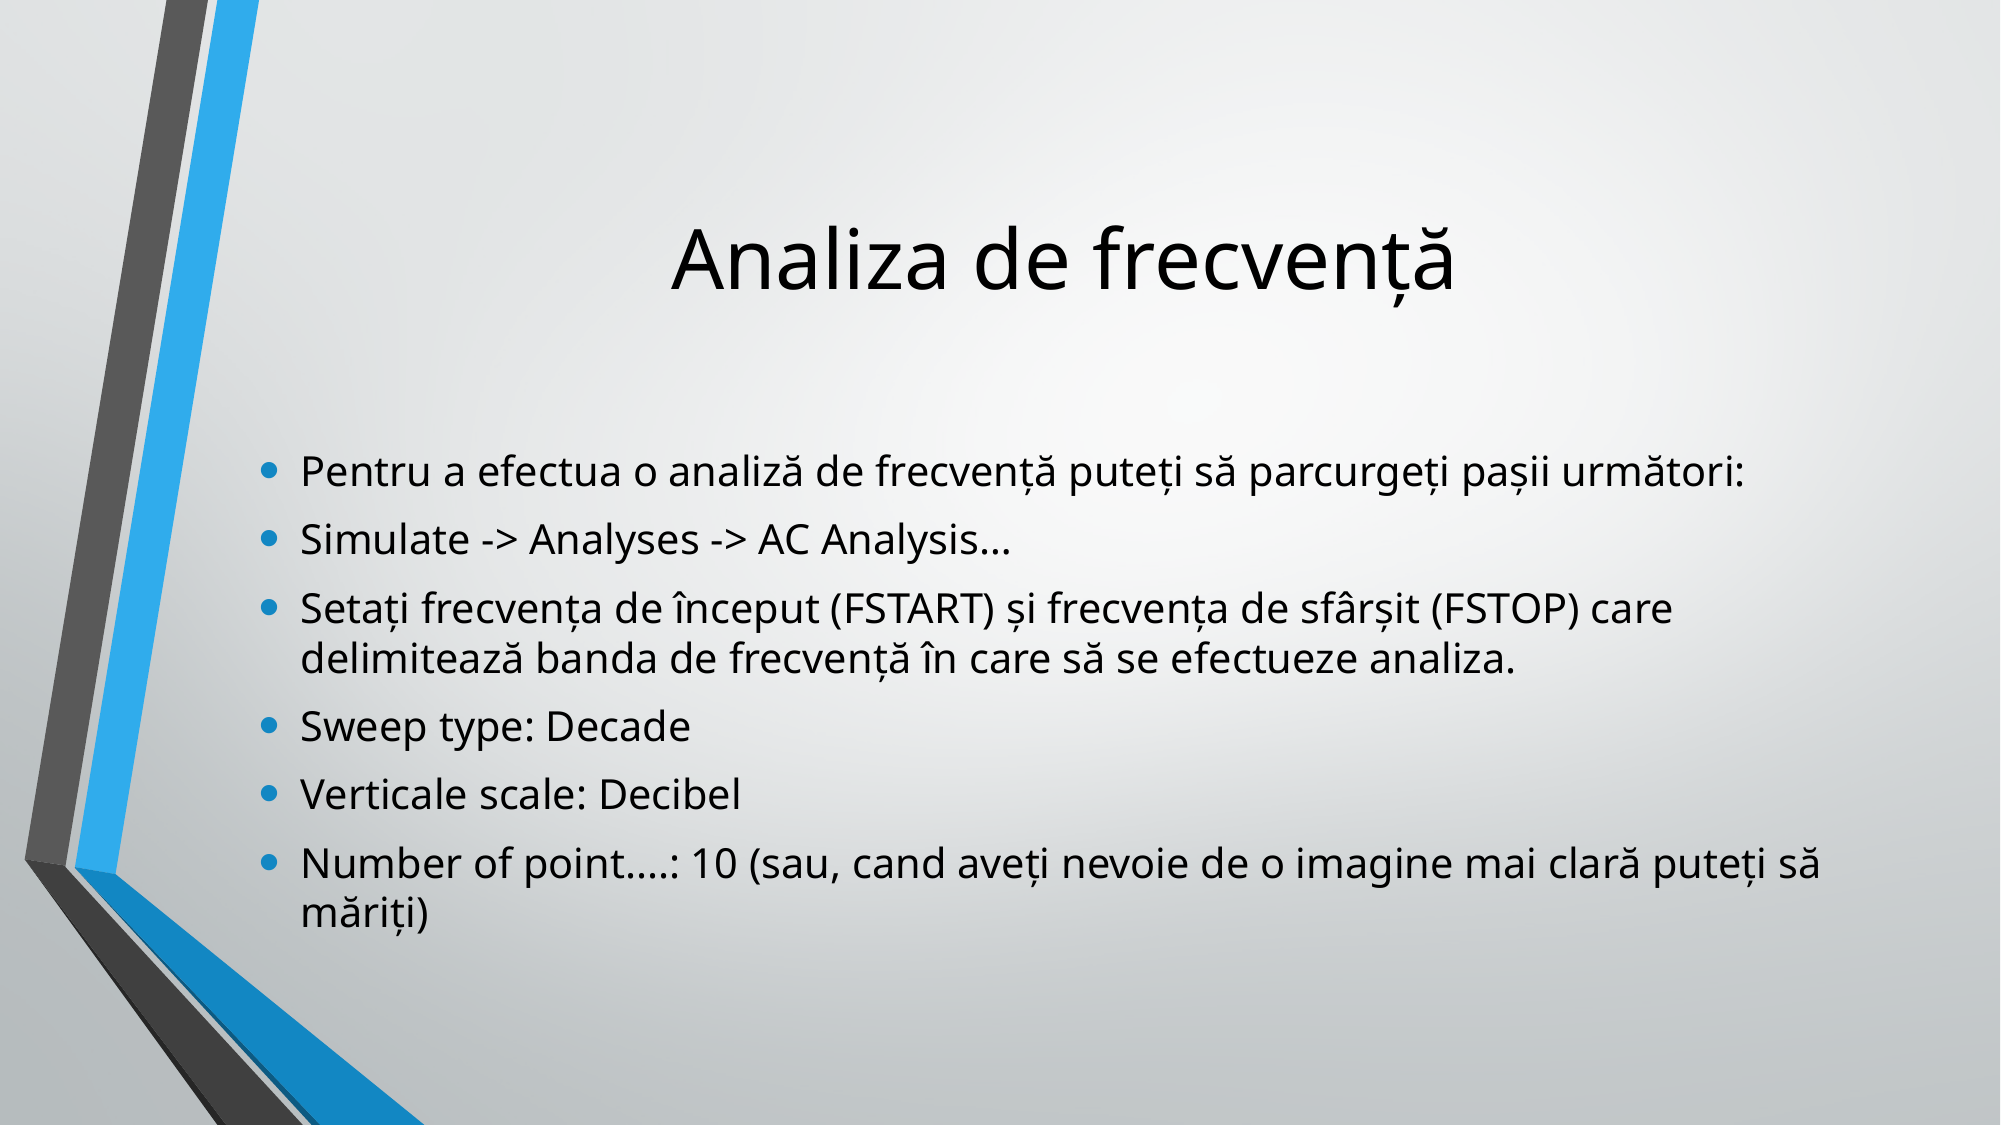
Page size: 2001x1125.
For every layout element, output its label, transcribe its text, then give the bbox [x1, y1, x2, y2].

list Pentru a efectua o analiză de frecvență puteți să parcurgeți pașii următori: Simulate -> Analyses -> AC Analysis… Setați frecvența de început (FSTART) și frecvența de sfârșit (FSTOP) care delimitează banda de frecvență în care să se efectueze analiza. Sweep type: Decade Verticale scale: Decibel Number of point....: 10 (sau, cand aveți nevoie de o imagine mai clară puteți să măriți) [243, 437, 1848, 950]
title Analiza de frecvență [243, 112, 1887, 400]
